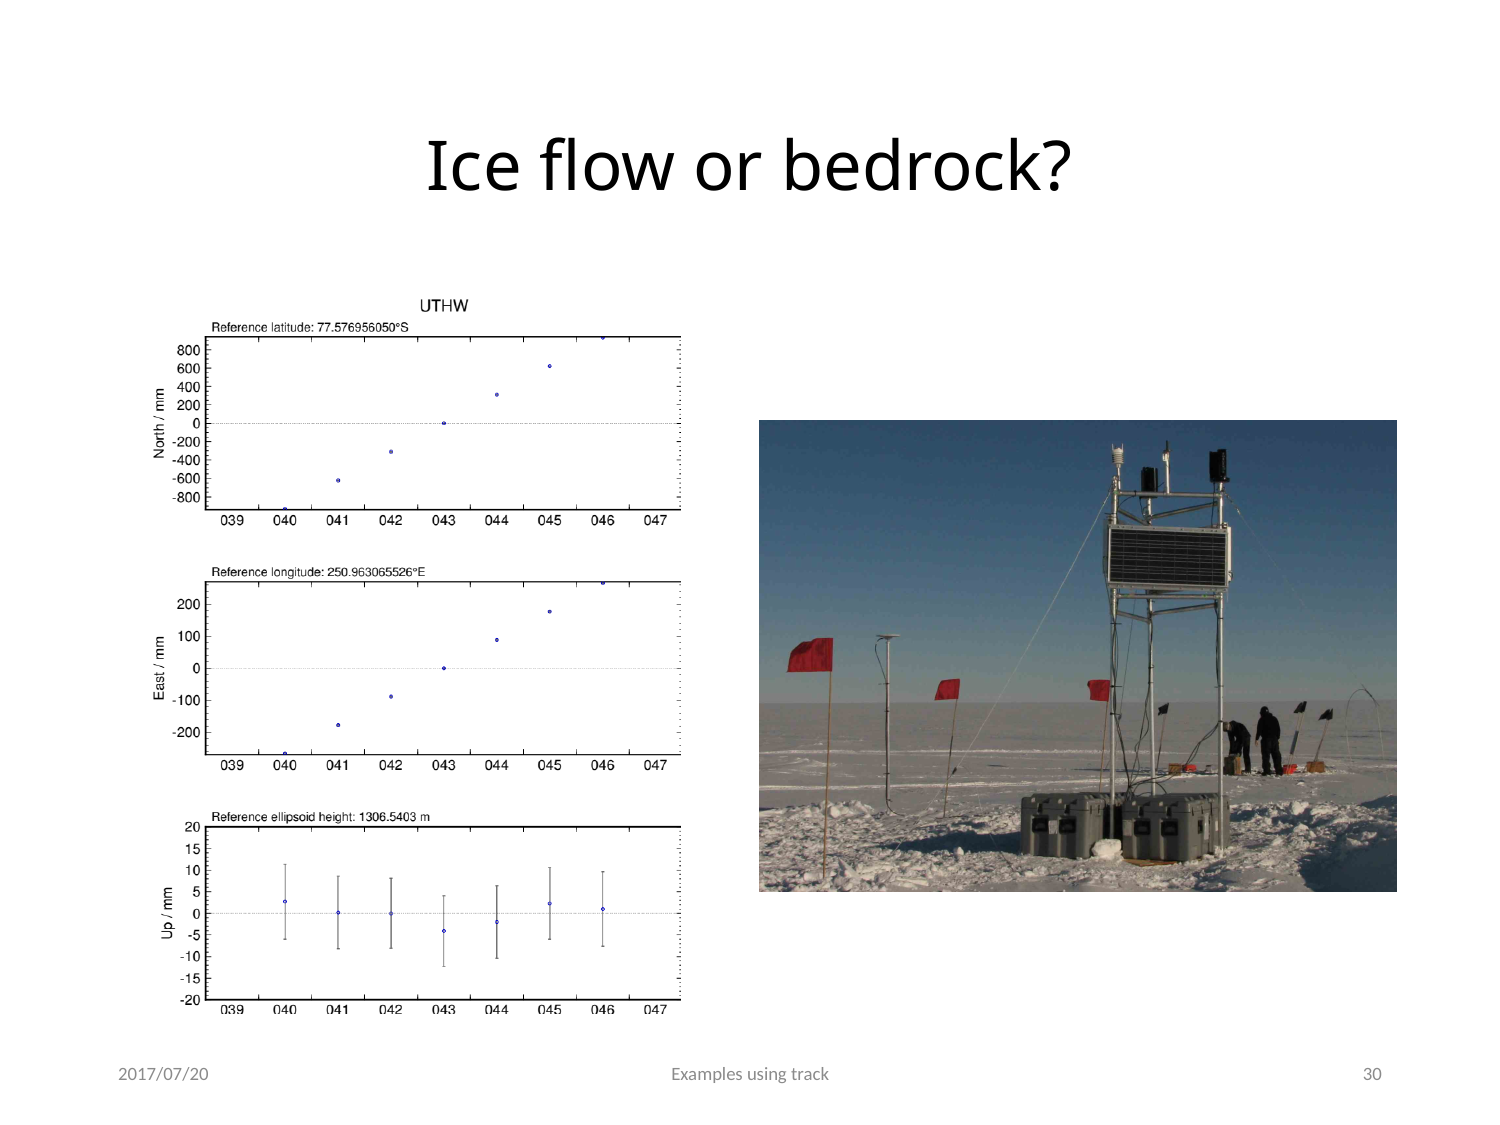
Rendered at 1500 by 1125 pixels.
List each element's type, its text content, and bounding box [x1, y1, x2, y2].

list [150, 299, 681, 1014]
title Ice flow or bedrock? [103, 59, 1397, 278]
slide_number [103, 1042, 441, 1103]
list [759, 420, 1397, 892]
footer Examples using track [496, 1042, 1004, 1103]
slide_number 29 [1059, 1042, 1397, 1103]
